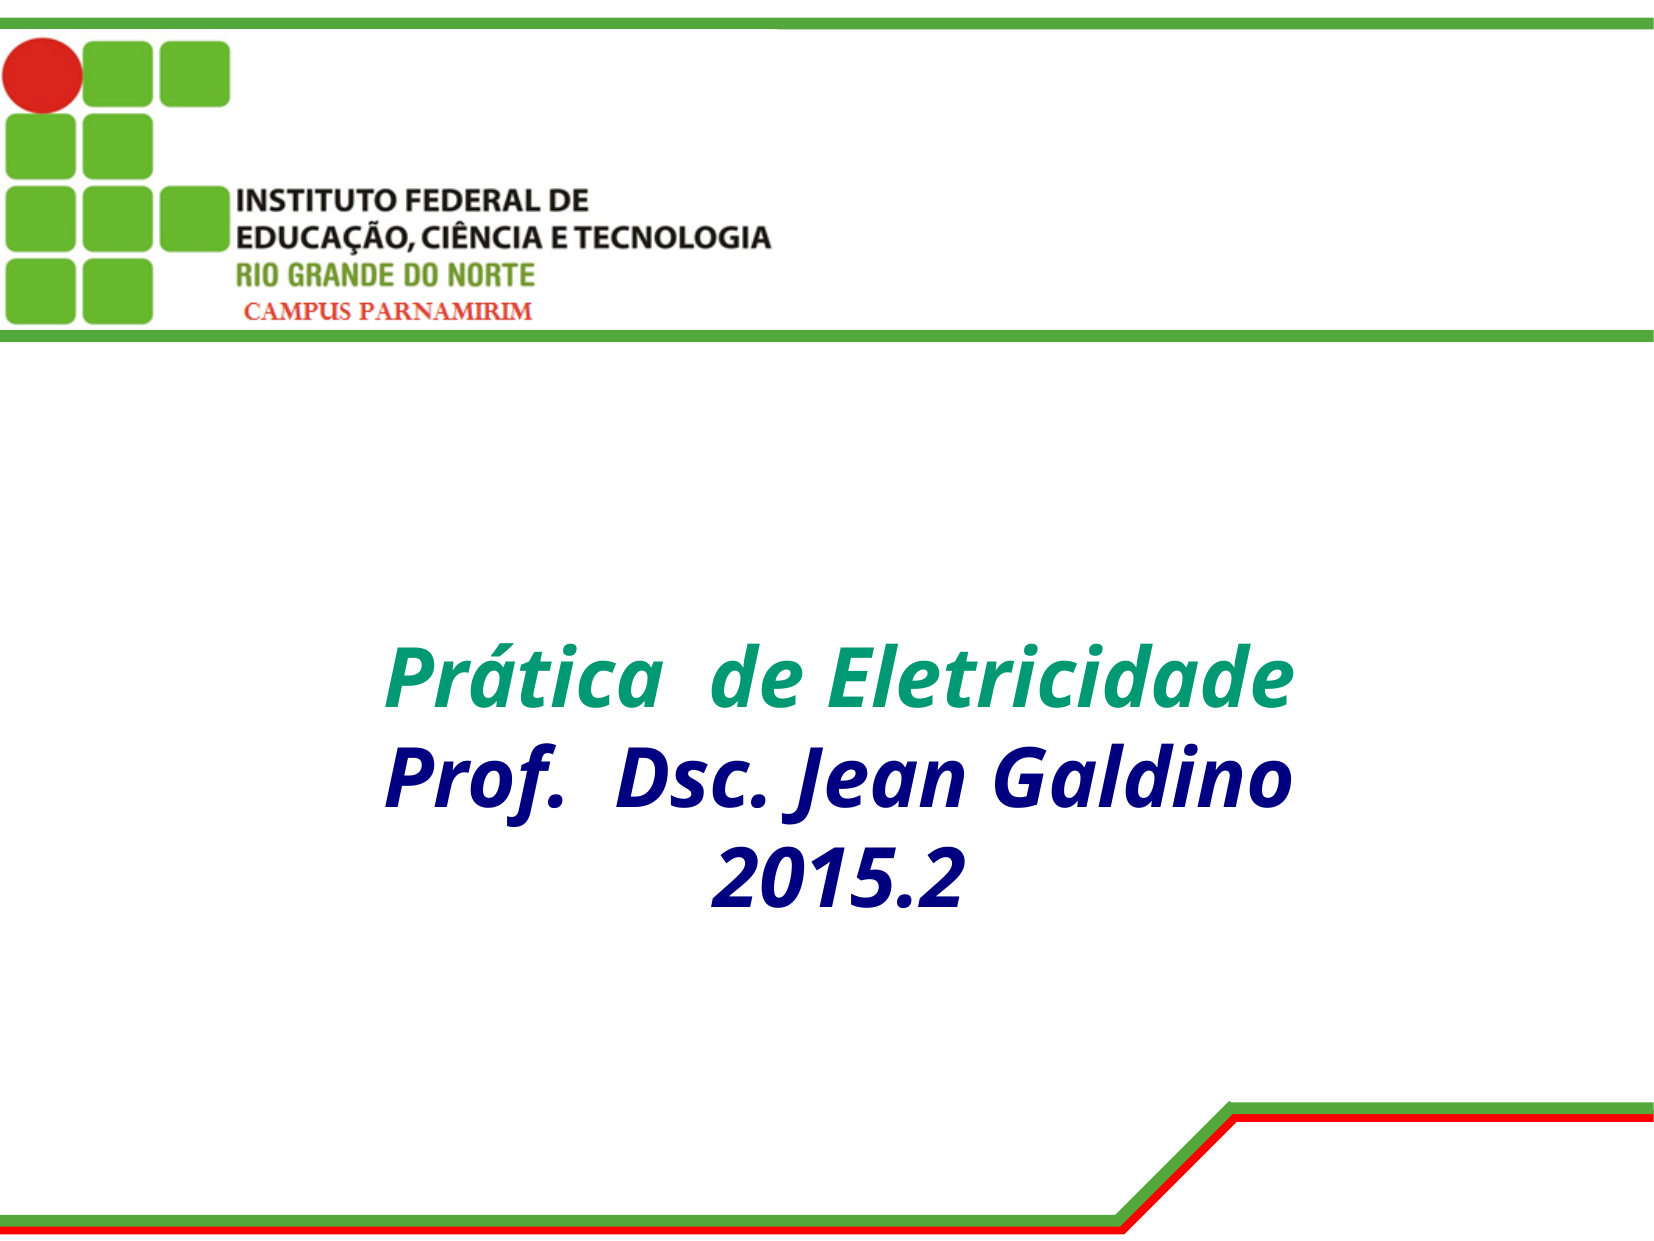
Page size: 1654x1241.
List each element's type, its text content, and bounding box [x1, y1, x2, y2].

text_box Prática de Eletricidade Prof. Dsc. Jean Galdino 2015.2 [116, 443, 1564, 933]
picture [0, 29, 777, 328]
